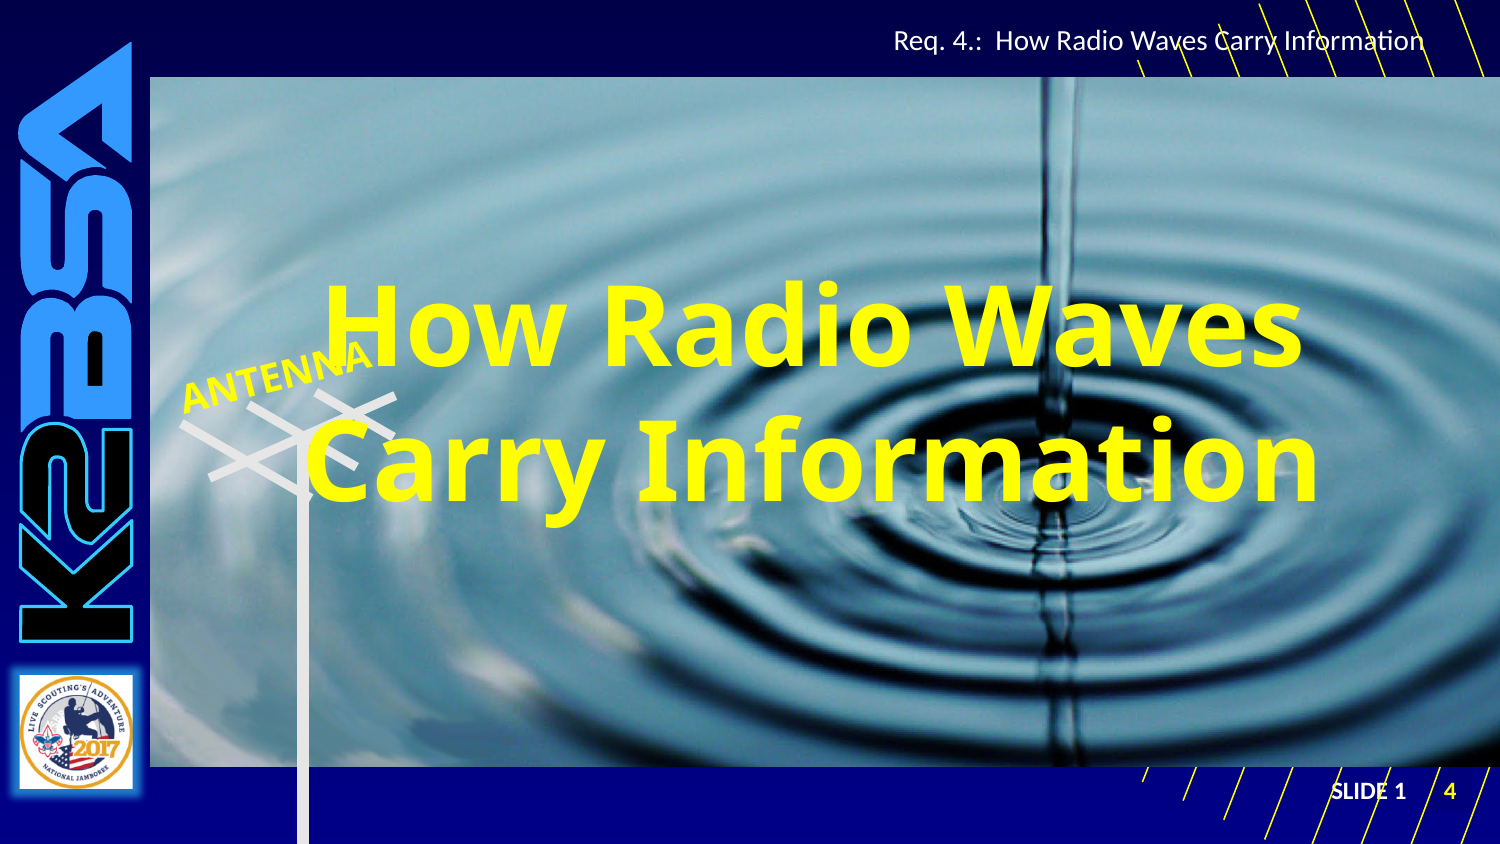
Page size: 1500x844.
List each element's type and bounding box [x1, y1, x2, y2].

text_box [170, 395, 400, 479]
text_box [412, 774, 1500, 844]
picture [149, 76, 1500, 768]
picture [19, 675, 133, 789]
text_box [412, 0, 1500, 76]
